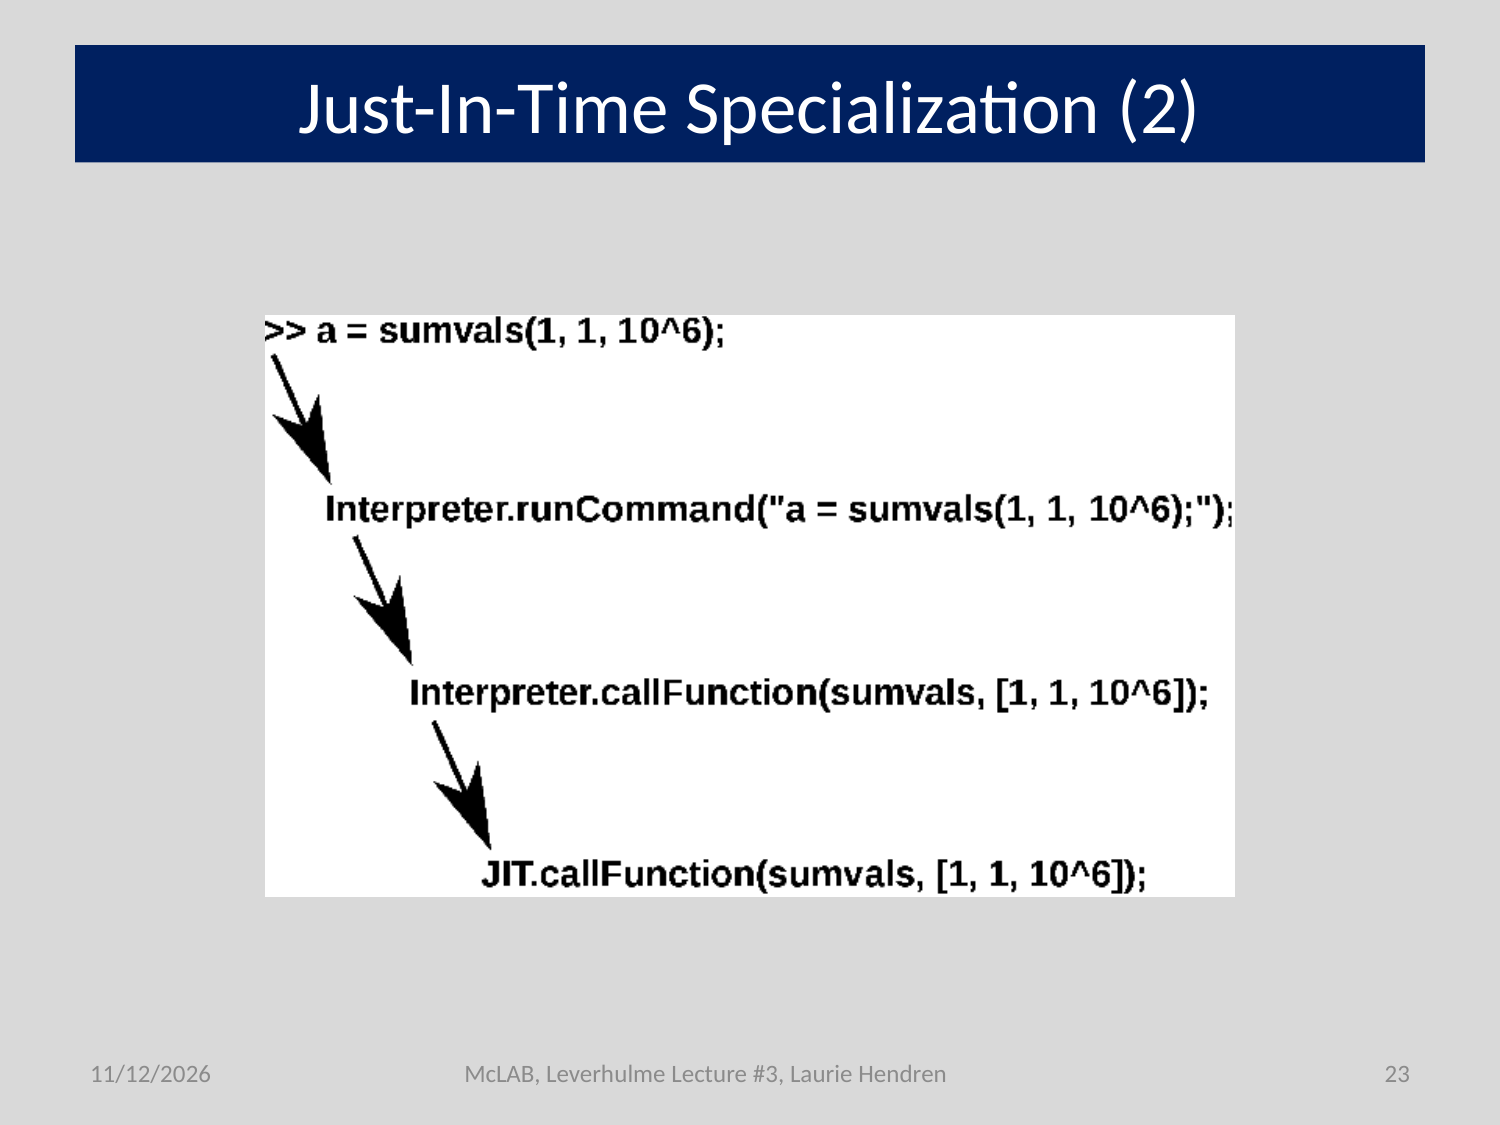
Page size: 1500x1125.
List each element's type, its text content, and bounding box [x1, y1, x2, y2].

title Just-In-Time Specialization (2) [75, 45, 1425, 163]
slide_number 23 [1262, 1042, 1425, 1103]
footer McLAB, Leverhulme Lecture #3, Laurie Hendren [300, 1042, 1113, 1103]
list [265, 315, 1235, 898]
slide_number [75, 1042, 250, 1103]
